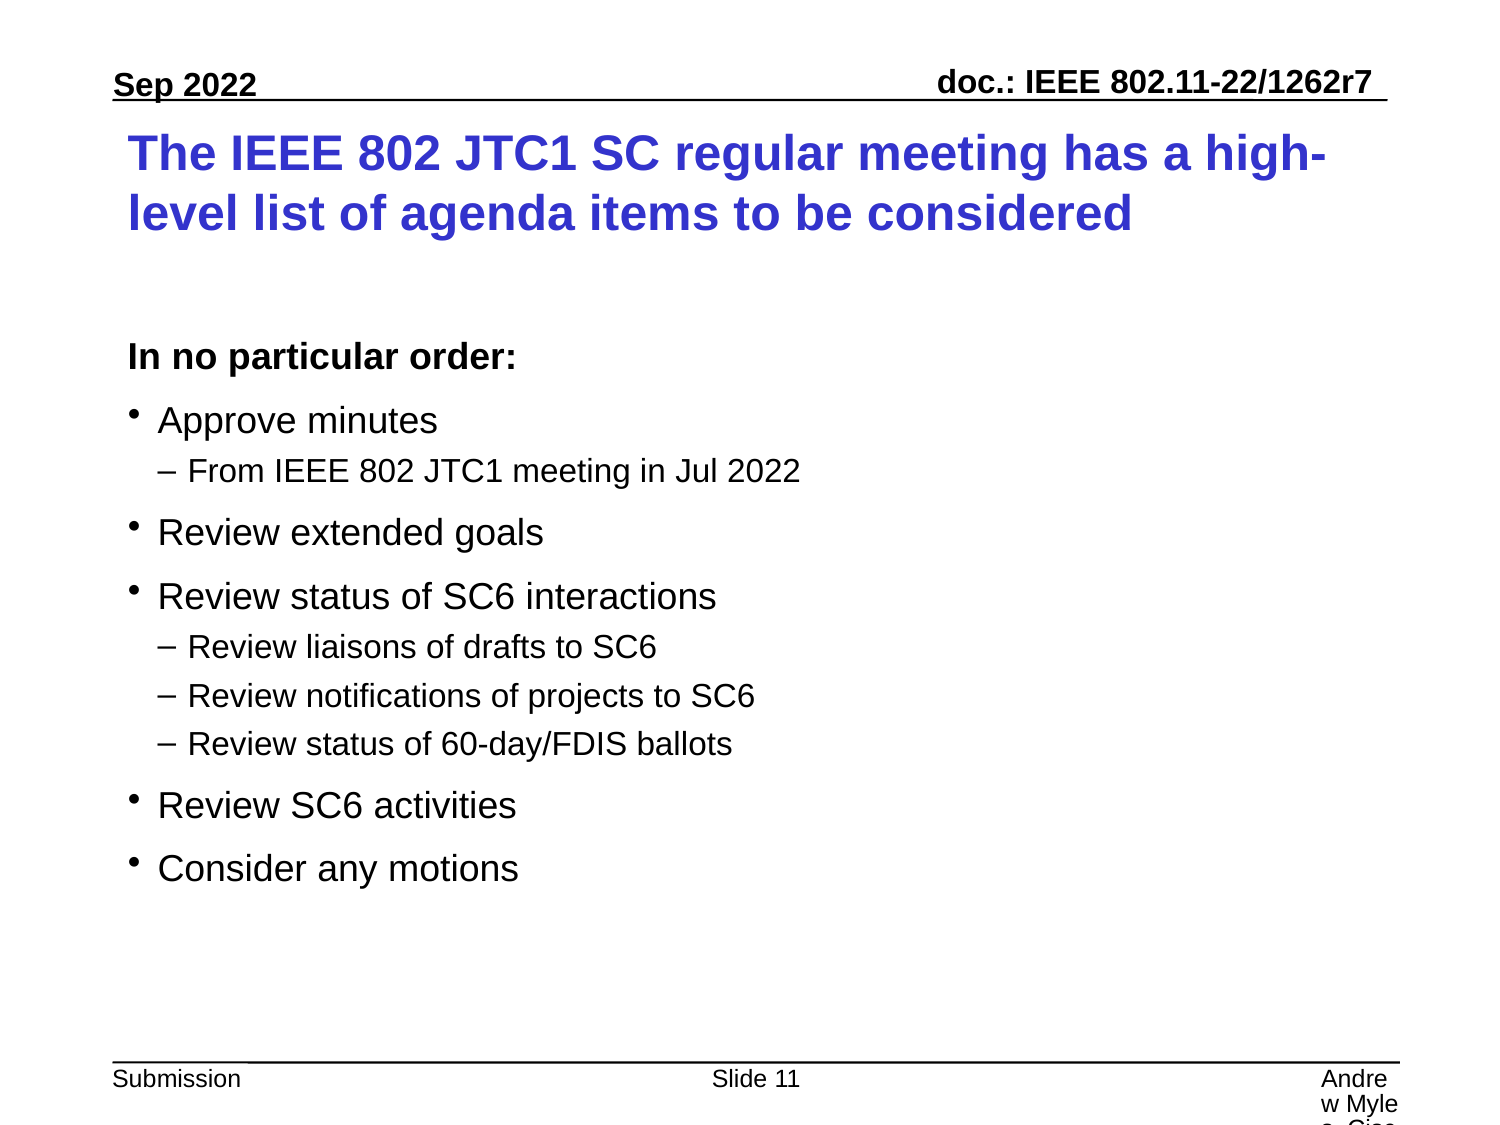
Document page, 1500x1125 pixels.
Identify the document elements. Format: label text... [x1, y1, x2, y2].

slide_number Slide 11 [709, 1061, 803, 1093]
footer Andrew Myles, Cisco [1320, 1061, 1402, 1093]
title The IEEE 802 JTC1 SC regular meeting has a high-level list of agenda items to be considered [112, 112, 1388, 288]
list In no particular order: Approve minutes From IEEE 802 JTC1 meeting in Jul 2022 Review extended goals Review status of SC6 interactions Review liaisons of drafts to SC6 Review notifications of projects to SC6 Review status of 60-day/FDIS ballots Review SC6 activities Consider any motions [112, 324, 1388, 1000]
